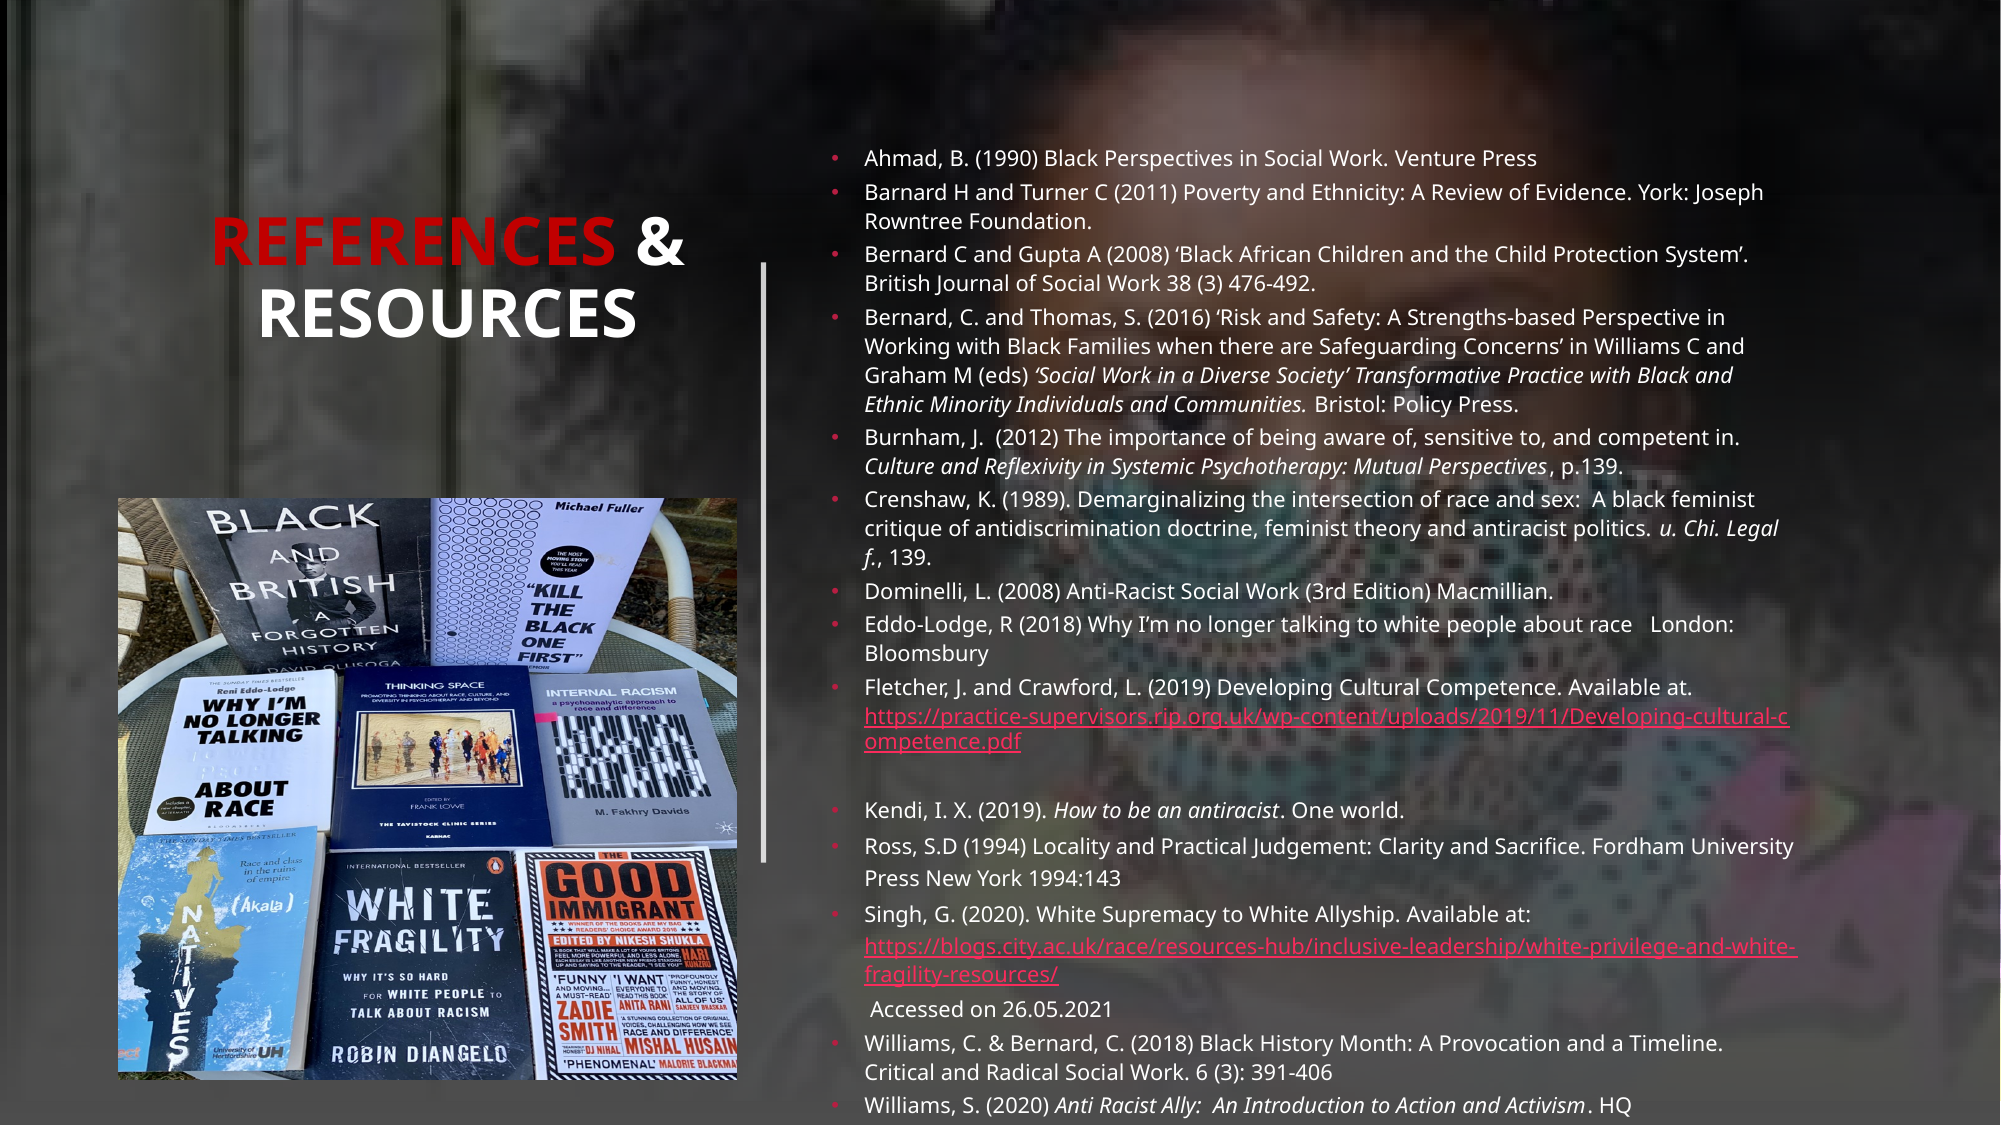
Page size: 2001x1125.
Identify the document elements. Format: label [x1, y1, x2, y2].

picture [7, 0, 2000, 1102]
text_box [0, 194, 2000, 1125]
text_box [0, 0, 7, 194]
